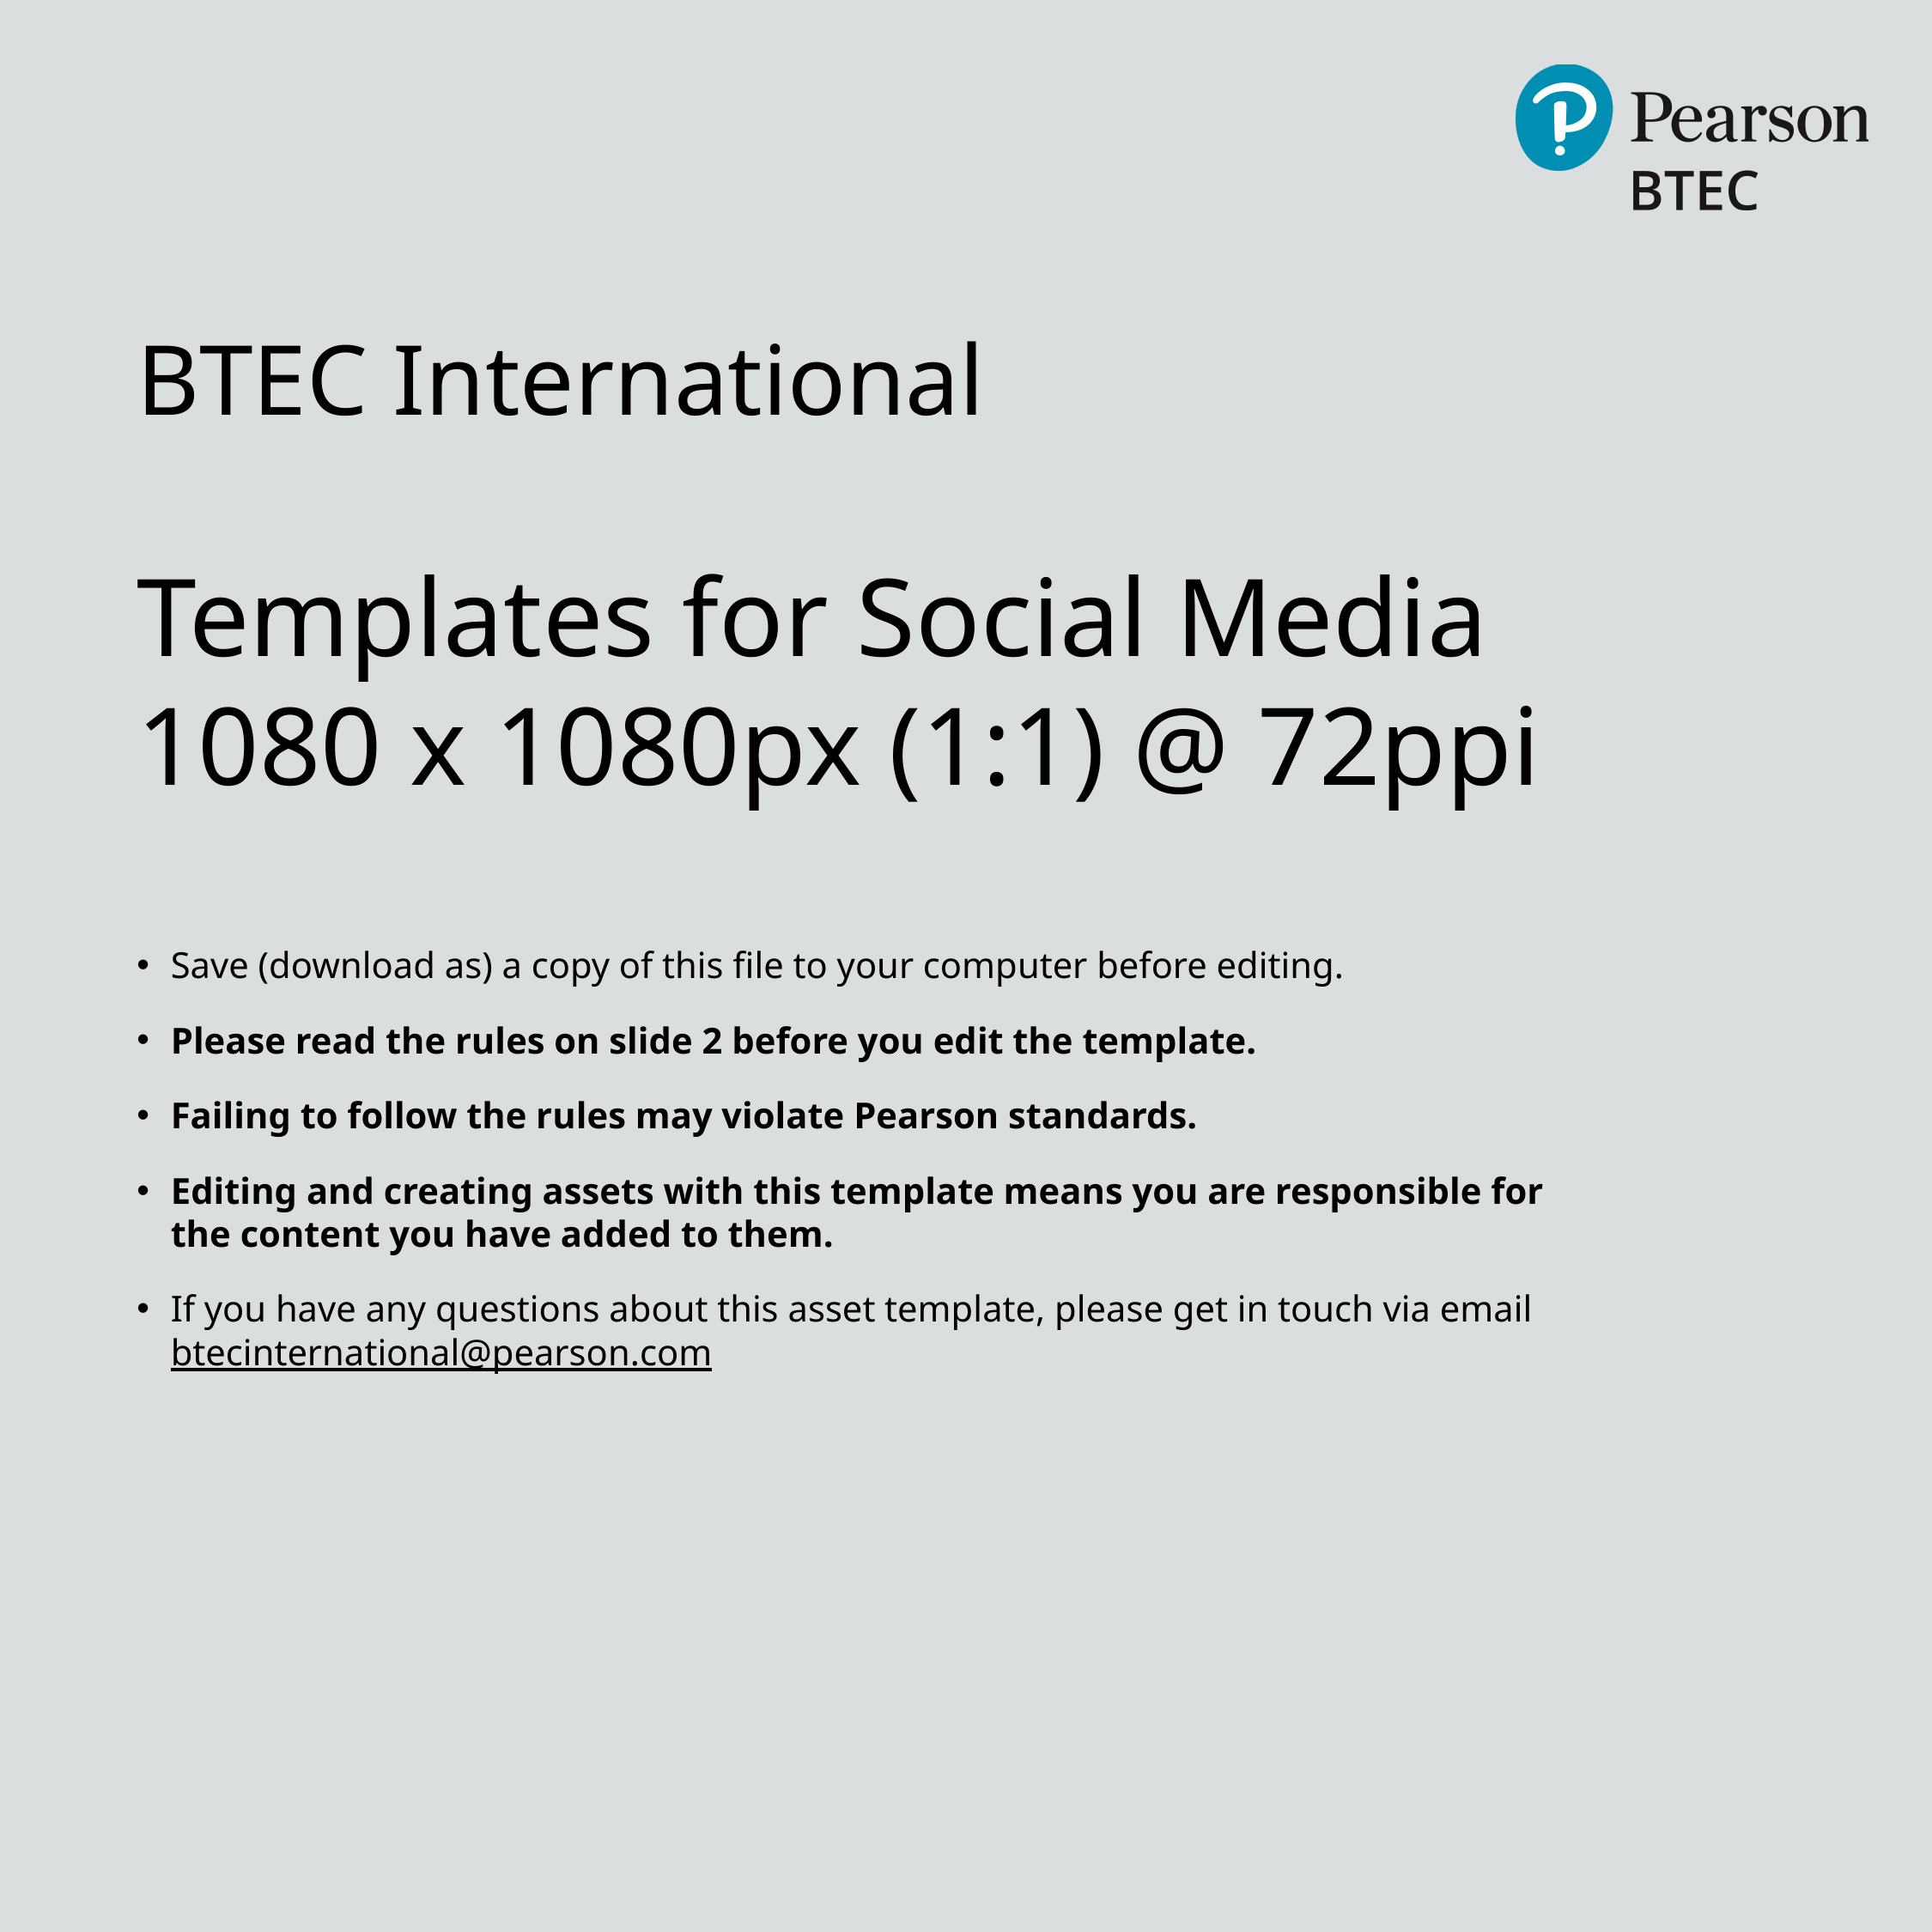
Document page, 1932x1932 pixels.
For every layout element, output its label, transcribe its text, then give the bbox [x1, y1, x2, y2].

title Templates for Social Media 1080 x 1080px (1:1) @ 72ppi [124, 542, 1808, 836]
text_box BTEC International [124, 312, 1522, 440]
list Save (download as) a copy of this file to your computer before editing. ​ Please read the rules on slide 2 before you edit the template. ​ Failing to follow the rules may violate Pearson standards.​ Editing and creating assets with this template means you are responsible for the content you have added to them. If you have any questions about this asset template, please get in touch via email btecinternational@pearson.com [124, 936, 1618, 1824]
